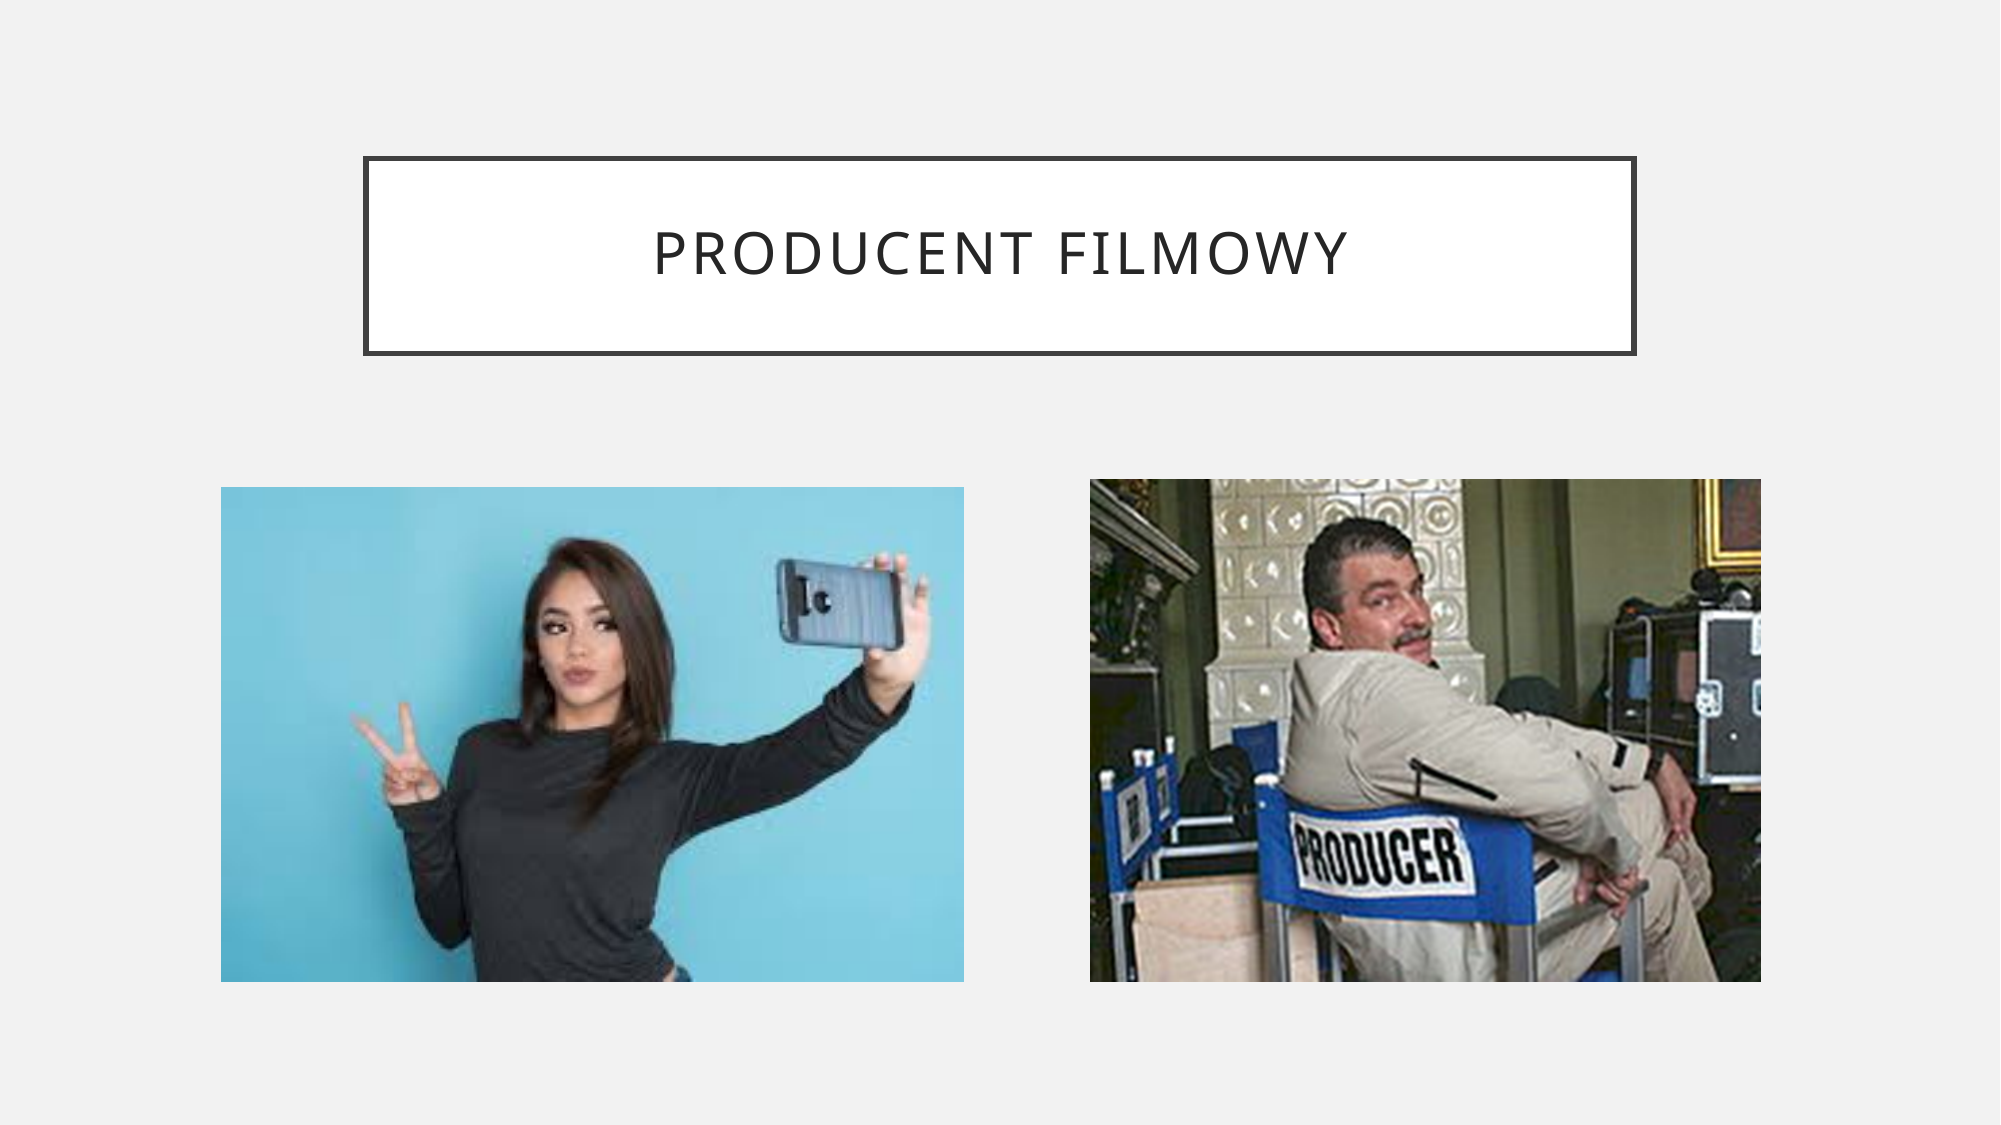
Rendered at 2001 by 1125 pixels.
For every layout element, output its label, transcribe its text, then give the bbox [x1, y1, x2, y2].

picture [1090, 479, 1761, 982]
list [221, 487, 964, 982]
title Producent filmowy [363, 156, 1637, 356]
